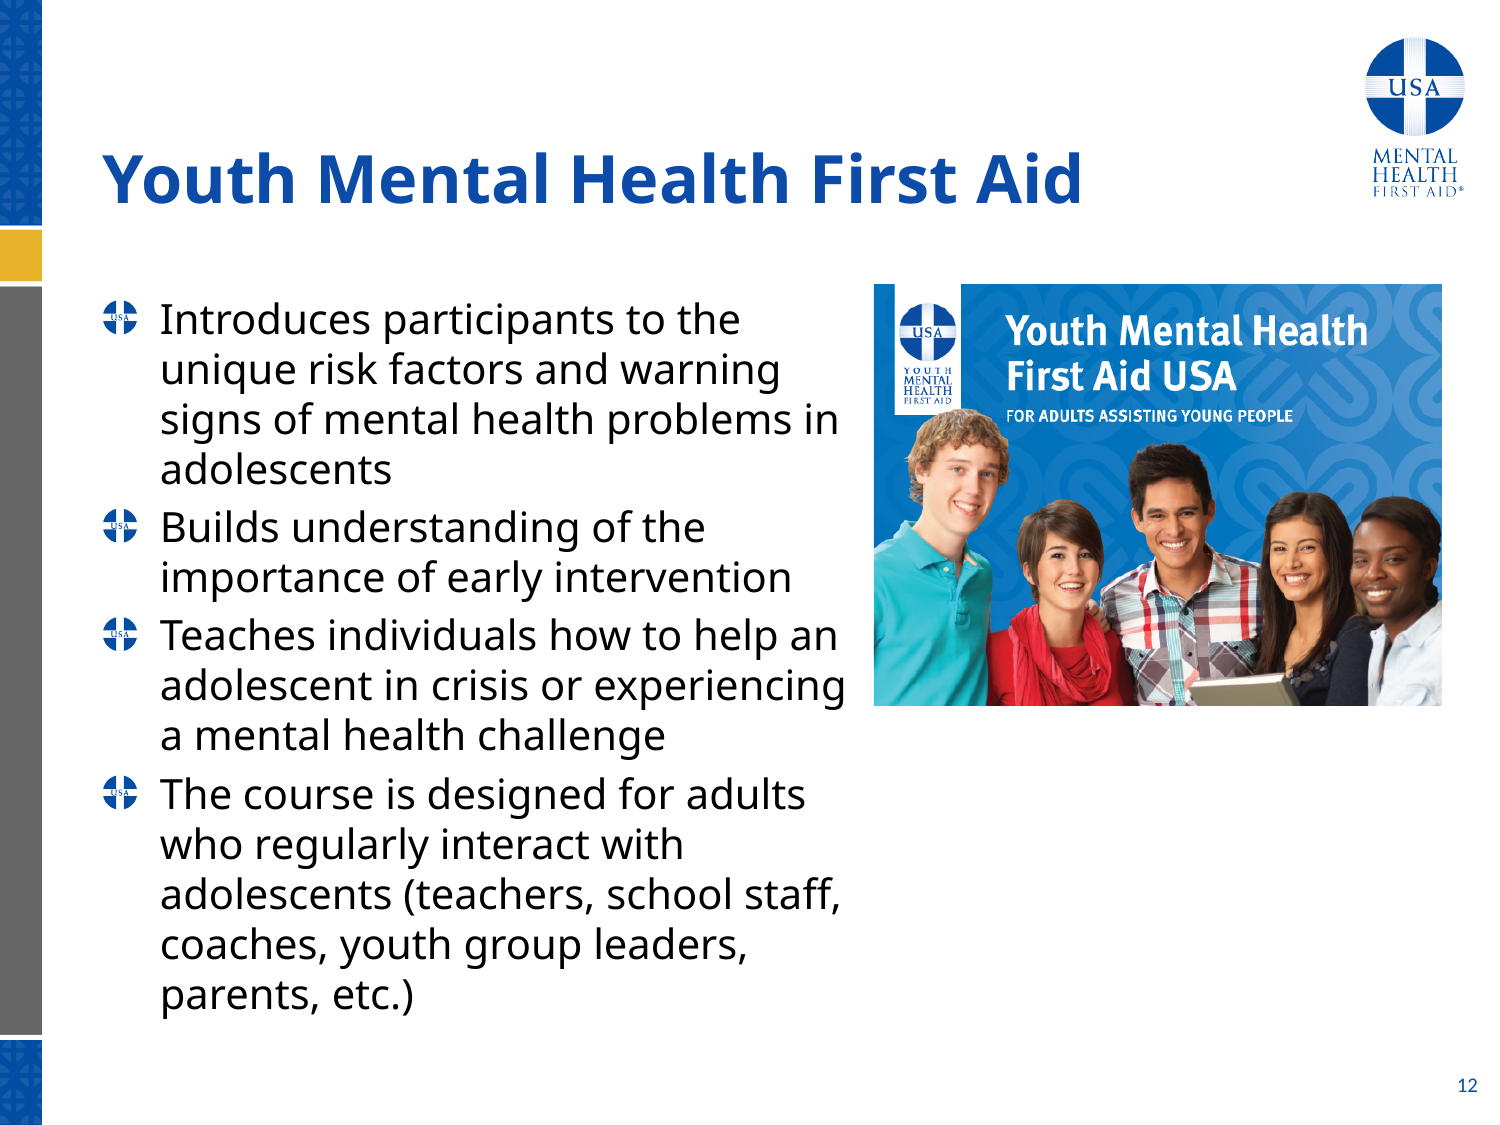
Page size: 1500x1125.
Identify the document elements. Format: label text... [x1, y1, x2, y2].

picture [873, 284, 1443, 707]
title Youth Mental Health First Aid [87, 63, 1277, 226]
slide_number 11 [1441, 1064, 1500, 1112]
list Introduces participants to the unique risk factors and warning signs of mental health problems in adolescents Builds understanding of the importance of early intervention Teaches individuals how to help an adolescent in crisis or experiencing a mental health challenge The course is designed for adults who regularly interact with adolescents (teachers, school staff, coaches, youth group leaders, parents, etc.) [87, 284, 875, 1049]
picture [1360, 35, 1470, 198]
picture [0, 0, 46, 1125]
